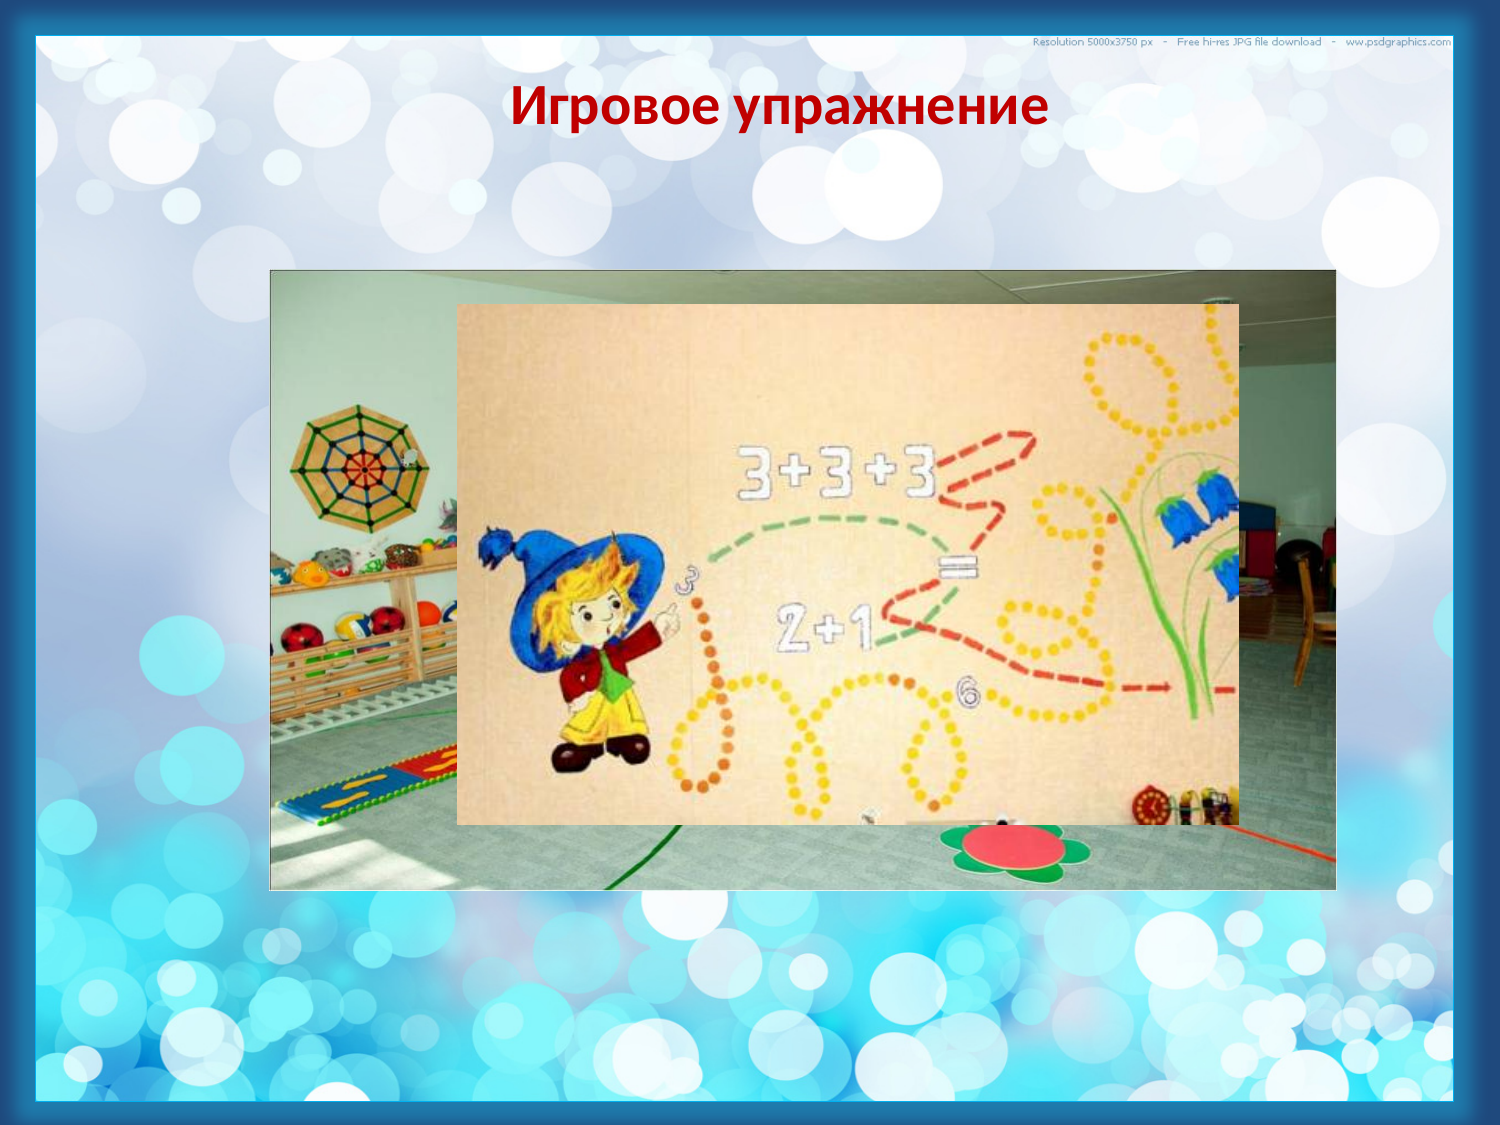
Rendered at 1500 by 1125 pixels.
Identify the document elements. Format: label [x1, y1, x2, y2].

picture [269, 269, 1337, 891]
list [34, 34, 1454, 1102]
